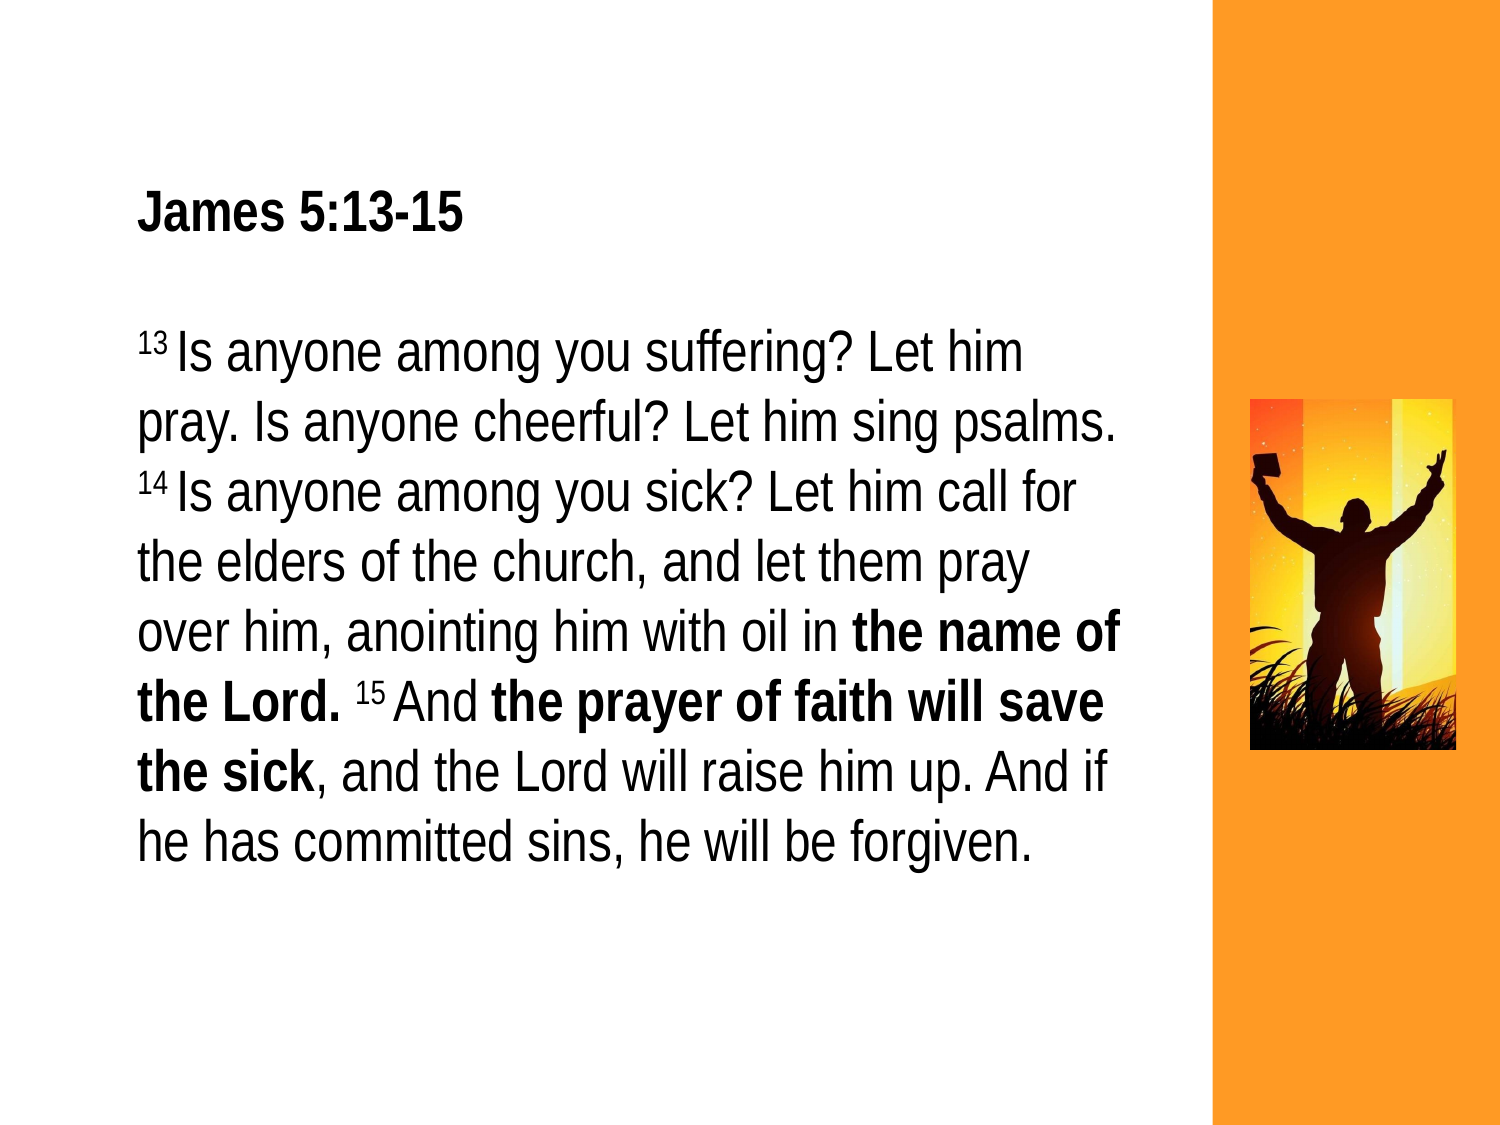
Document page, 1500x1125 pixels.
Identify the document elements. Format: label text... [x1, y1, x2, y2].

text_box James 5:13-15 13 Is anyone among you suffering? Let him pray. Is anyone cheerful? Let him sing psalms. 14 Is anyone among you sick? Let him call for the elders of the church, and let them pray over him, anointing him with oil in the name of the Lord. 15 And the prayer of faith will save the sick, and the Lord will raise him up. And if he has committed sins, he will be forgiven. [137, 166, 1125, 881]
picture [1212, 0, 1500, 1125]
